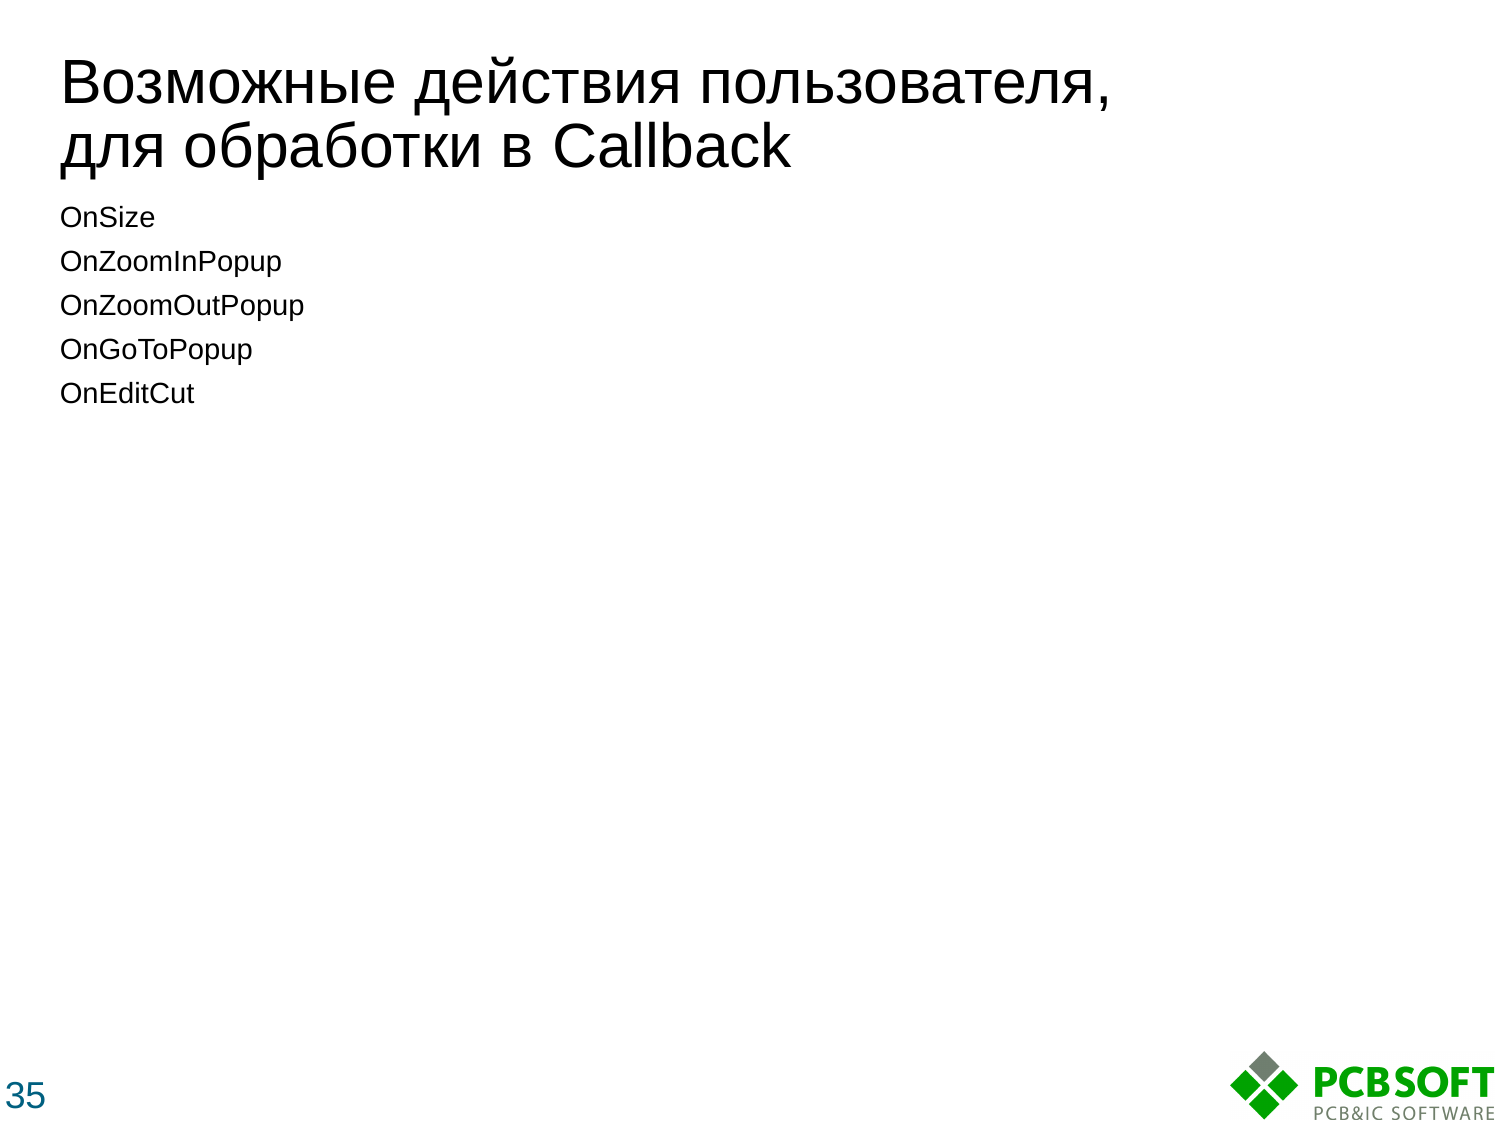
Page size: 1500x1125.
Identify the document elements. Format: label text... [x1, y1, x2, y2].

list OnSize OnZoomInPopup OnZoomOutPopup OnGoToPopup OnEditCut [45, 195, 1455, 1035]
picture [1230, 1051, 1495, 1120]
title Возможные действия пользователя, для обработки в Callback [45, 45, 1455, 195]
